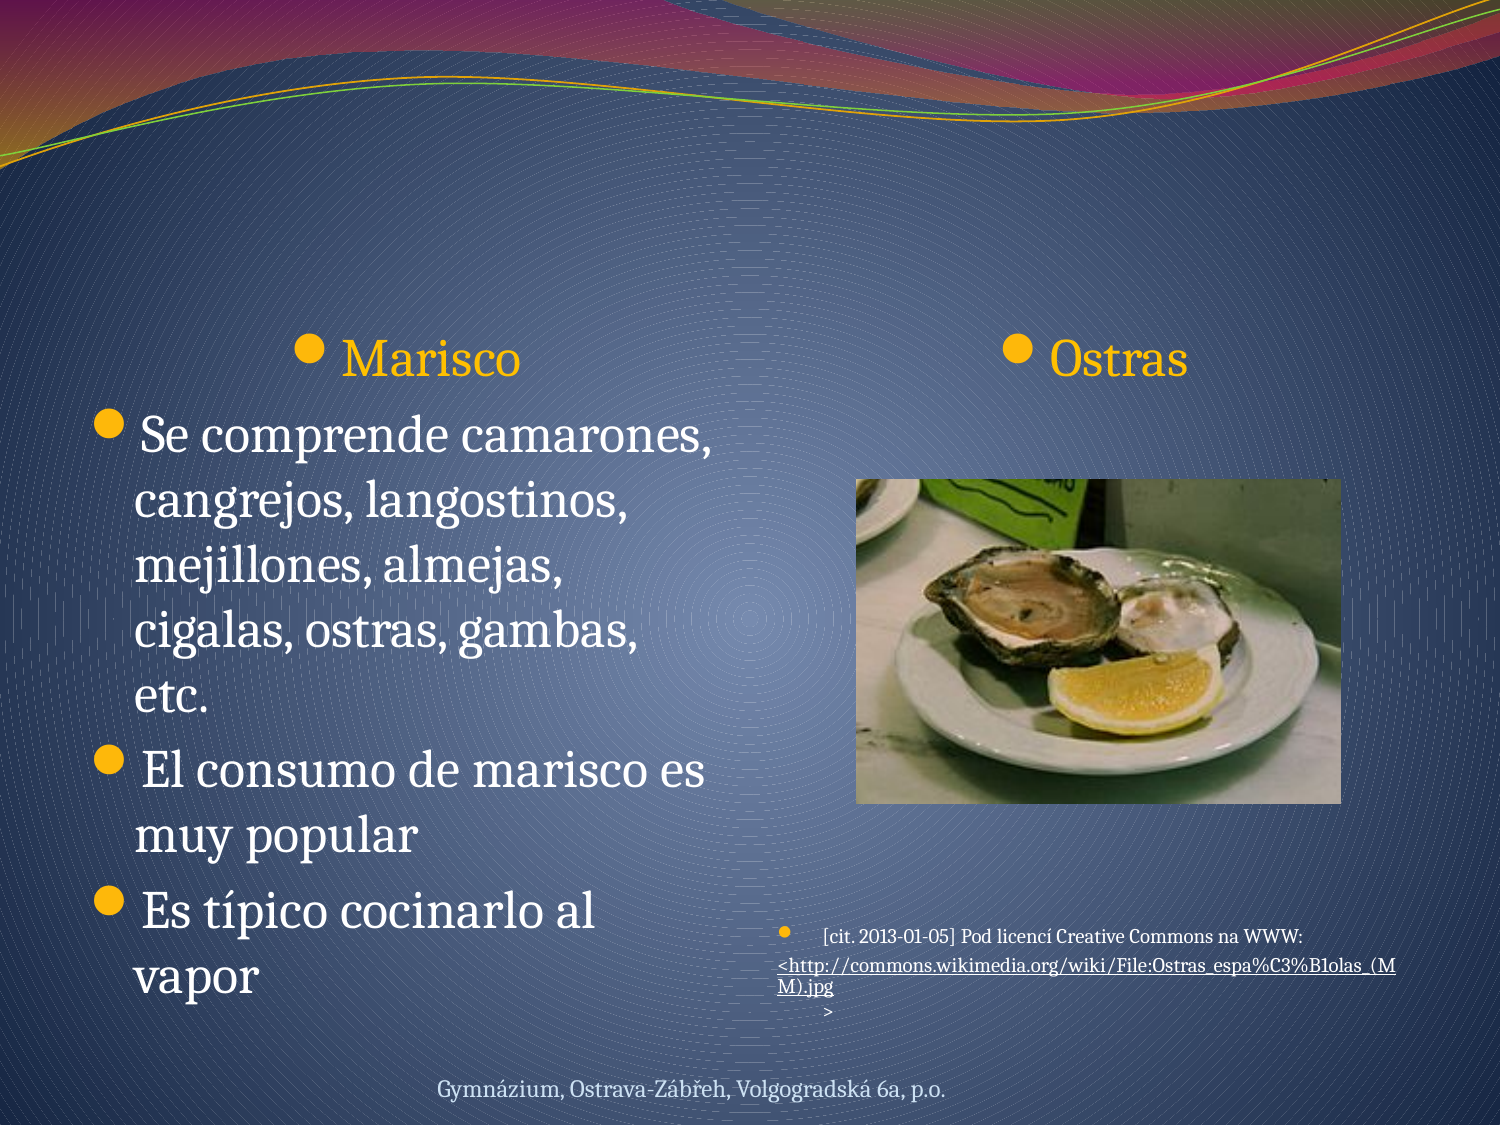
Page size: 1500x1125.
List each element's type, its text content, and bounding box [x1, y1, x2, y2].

list Marisco Se comprende camarones, cangrejos, langostinos, mejillones, almejas, cigalas, ostras, gambas, etc. El consumo de marisco es muy popular Es típico cocinarlo al vapor [75, 314, 738, 1043]
footer Gymnázium, Ostrava-Zábřeh, Volgogradská 6a, p.o. [437, 1042, 988, 1103]
list Ostras [cit. 2013-01-05] Pod licencí Creative Commons na WWW: <http://commons.wikimedia.org/wiki/File:Ostras_espa%C3%B1olas_(MM).jpg> [762, 314, 1425, 1043]
picture [855, 479, 1342, 804]
